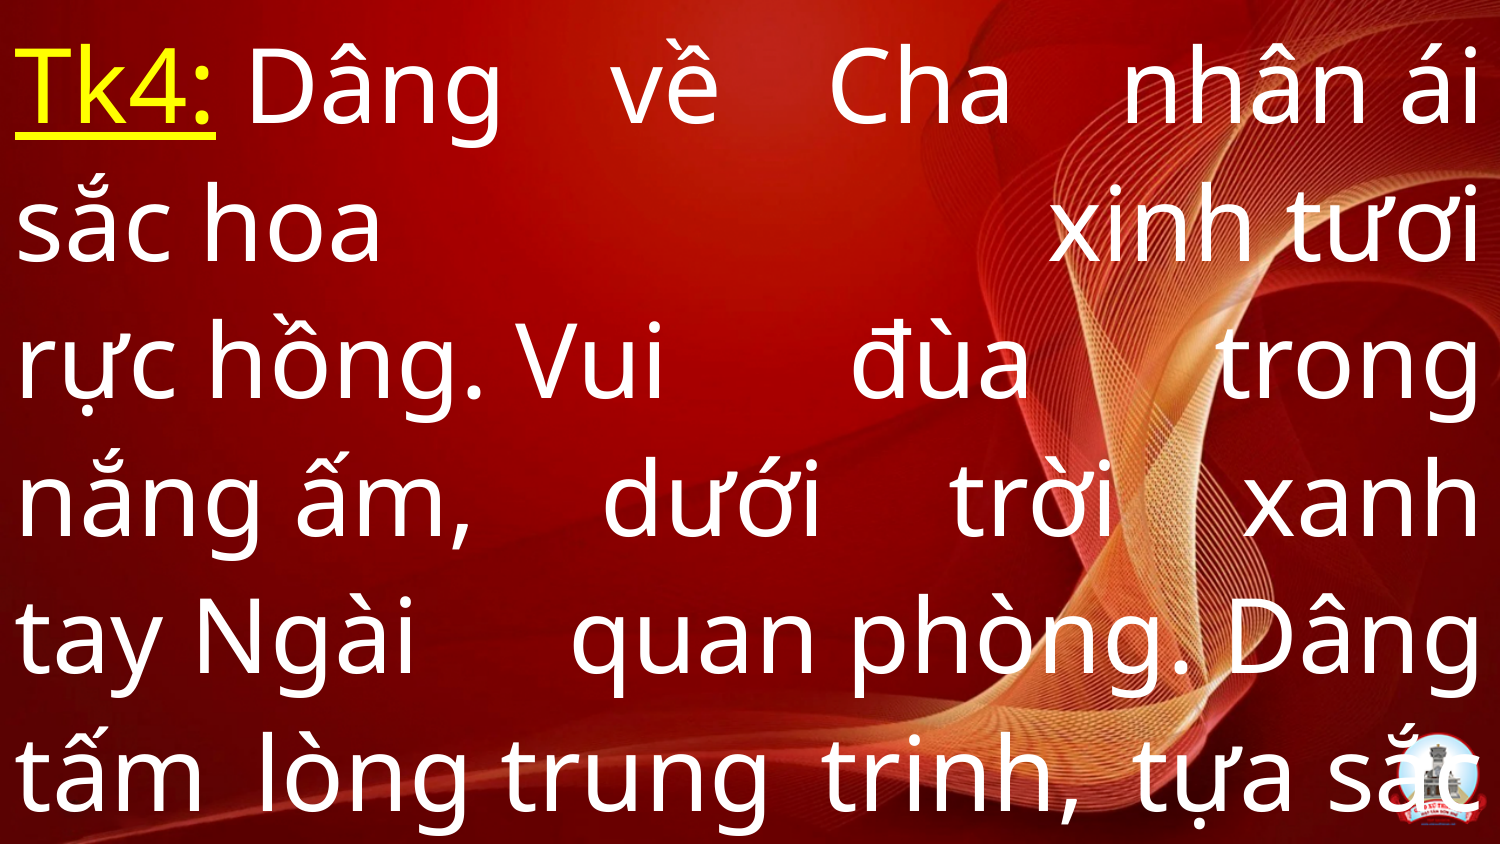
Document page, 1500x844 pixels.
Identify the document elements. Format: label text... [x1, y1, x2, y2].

text_box Tk4: Dâng về Cha nhân ái sắc hoa xinh tươi rực hồng. Vui đùa trong nắng ấm, dưới trời xanh tay Ngài quan phòng. Dâng tấm lòng trung trinh, tựa sắc hoa vờn gió lung linh nương đồng. [0, 0, 1500, 844]
